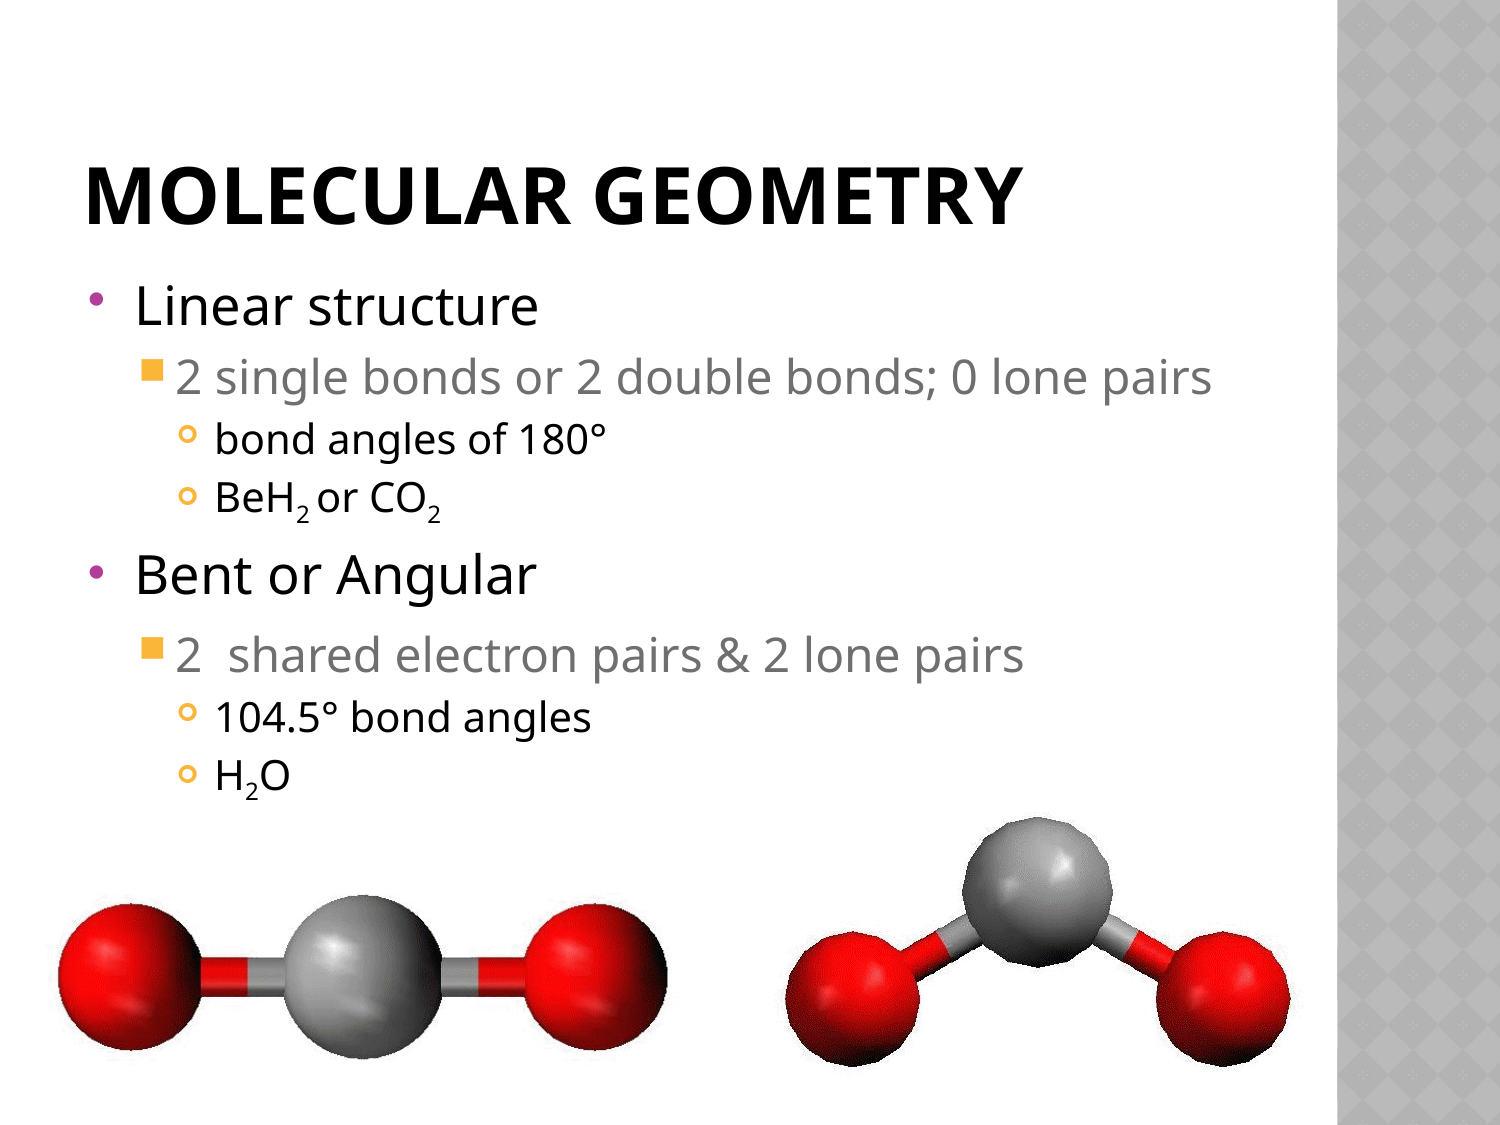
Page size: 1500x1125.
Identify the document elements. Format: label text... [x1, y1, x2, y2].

list Linear structure 2 single bonds or 2 double bonds; 0 lone pairs bond angles of 180° BeH2 or CO2 Bent or Angular 2 shared electron pairs & 2 lone pairs 104.5° bond angles H2O [75, 264, 1263, 1059]
picture [762, 787, 1307, 1092]
picture [24, 849, 702, 1098]
title Molecular Geometry [75, 52, 1263, 240]
